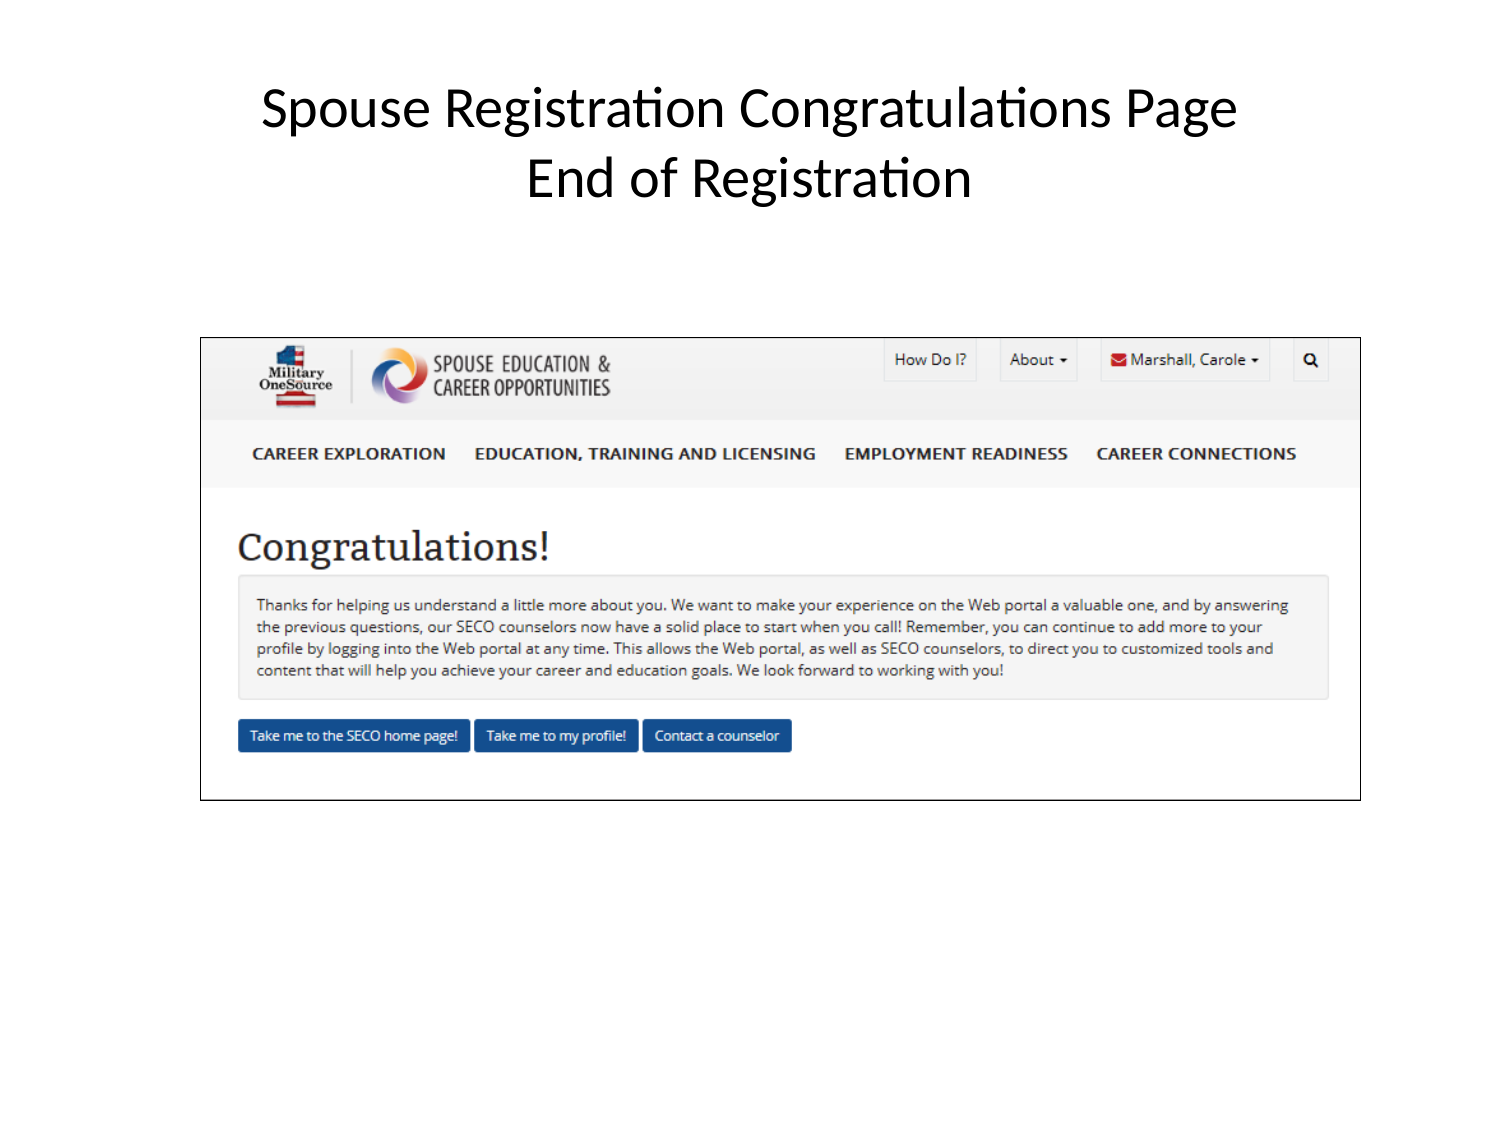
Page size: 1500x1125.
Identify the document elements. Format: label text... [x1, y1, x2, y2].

title Spouse Registration Congratulations Page End of Registration [75, 45, 1425, 233]
picture [199, 337, 1362, 801]
